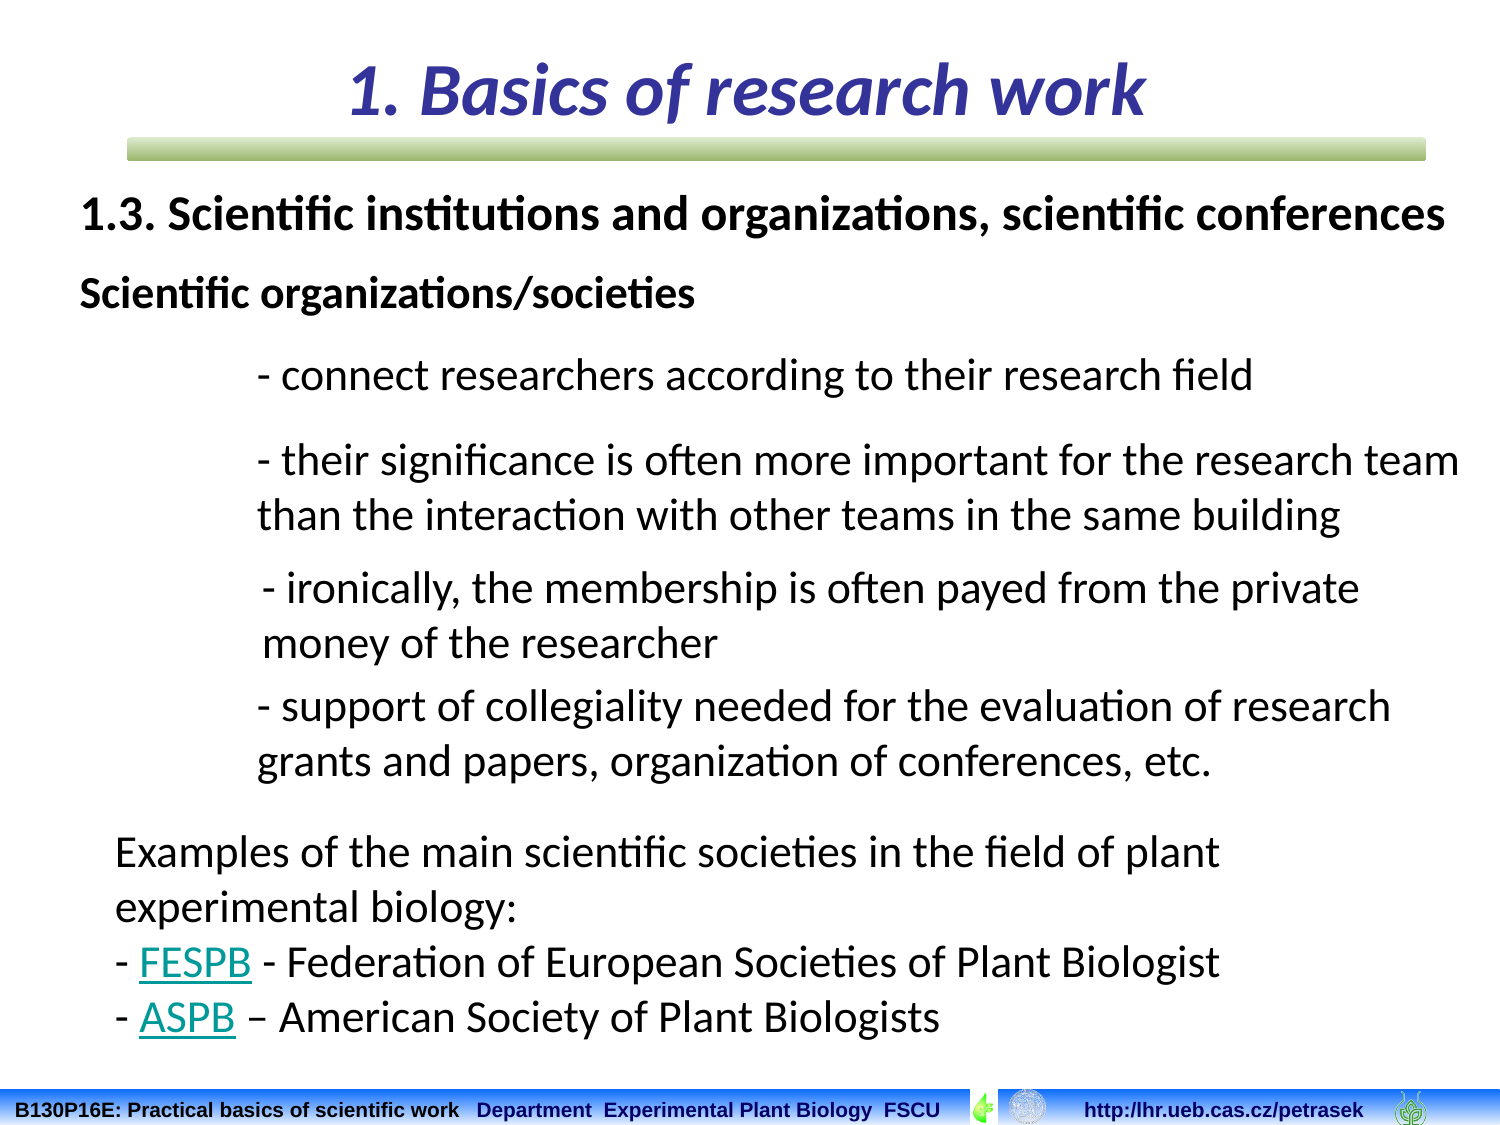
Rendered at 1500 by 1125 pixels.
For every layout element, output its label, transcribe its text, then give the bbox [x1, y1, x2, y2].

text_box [0, 1088, 1500, 1125]
text_box Scientific organizations/societies [64, 255, 762, 326]
text_box - their significance is often more important for the research team than the interaction with other teams in the same building [242, 422, 1478, 547]
text_box [124, 135, 1429, 163]
text_box 1.3. Scientific institutions and organizations, scientific conferences [64, 172, 1500, 248]
text_box - support of collegiality needed for the evaluation of research grants and papers, organization of conferences, etc. [242, 668, 1478, 794]
text_box - ironically, the membership is often payed from the private money of the researcher [247, 550, 1483, 676]
text_box 1. Basics of research work [329, 33, 1162, 138]
text_box - connect researchers according to their research field [242, 336, 1478, 407]
text_box Examples of the main scientific societies in the field of plant experimental biology: - FESPB - Federation of European Societies of Plant Biologist - ASPB – American Society of Plant Biologists [100, 814, 1270, 1050]
